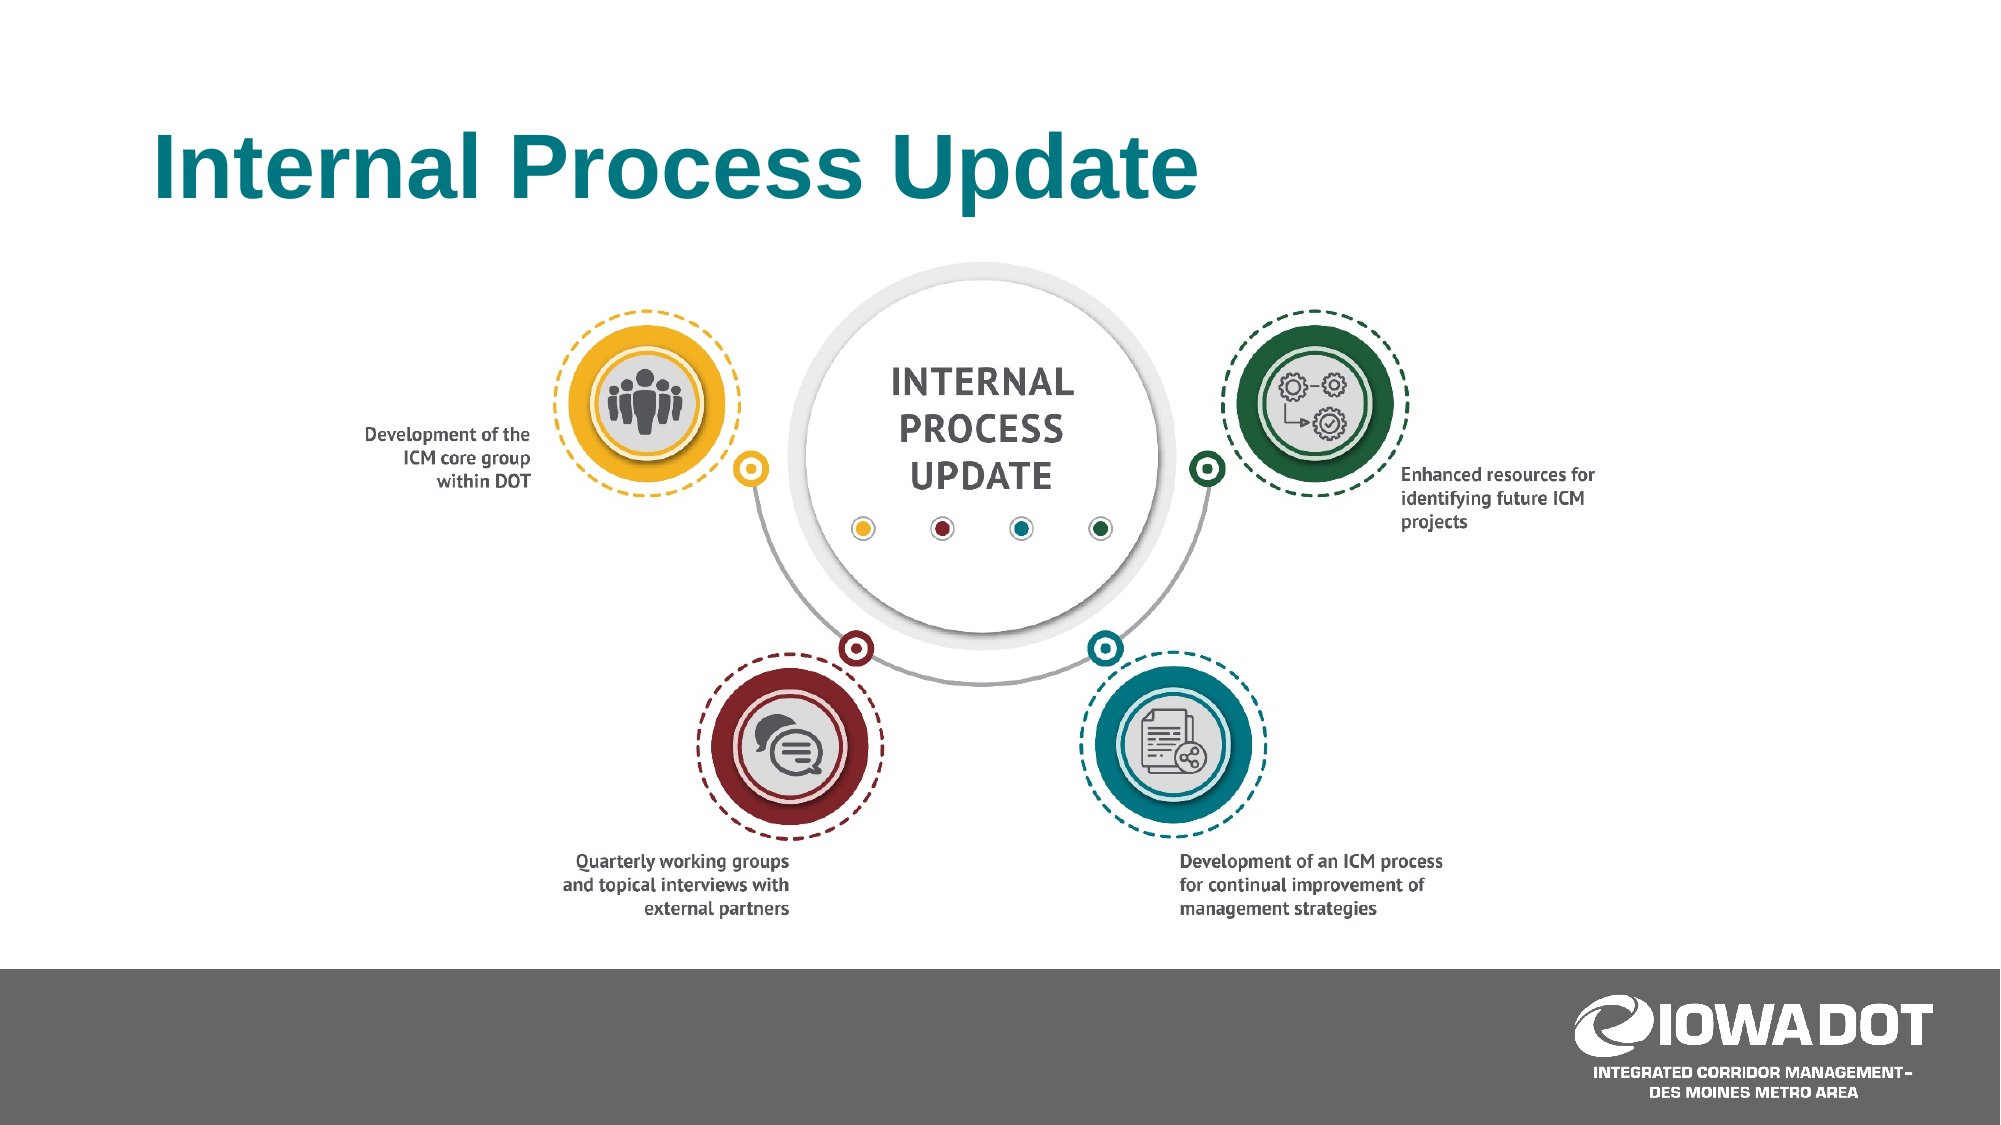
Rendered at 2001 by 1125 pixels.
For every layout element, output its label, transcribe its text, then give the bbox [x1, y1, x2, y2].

title Internal Process Update [137, 59, 1863, 278]
picture [1572, 990, 1934, 1104]
picture [268, 235, 1671, 957]
slide_number [1412, 1042, 1863, 1103]
